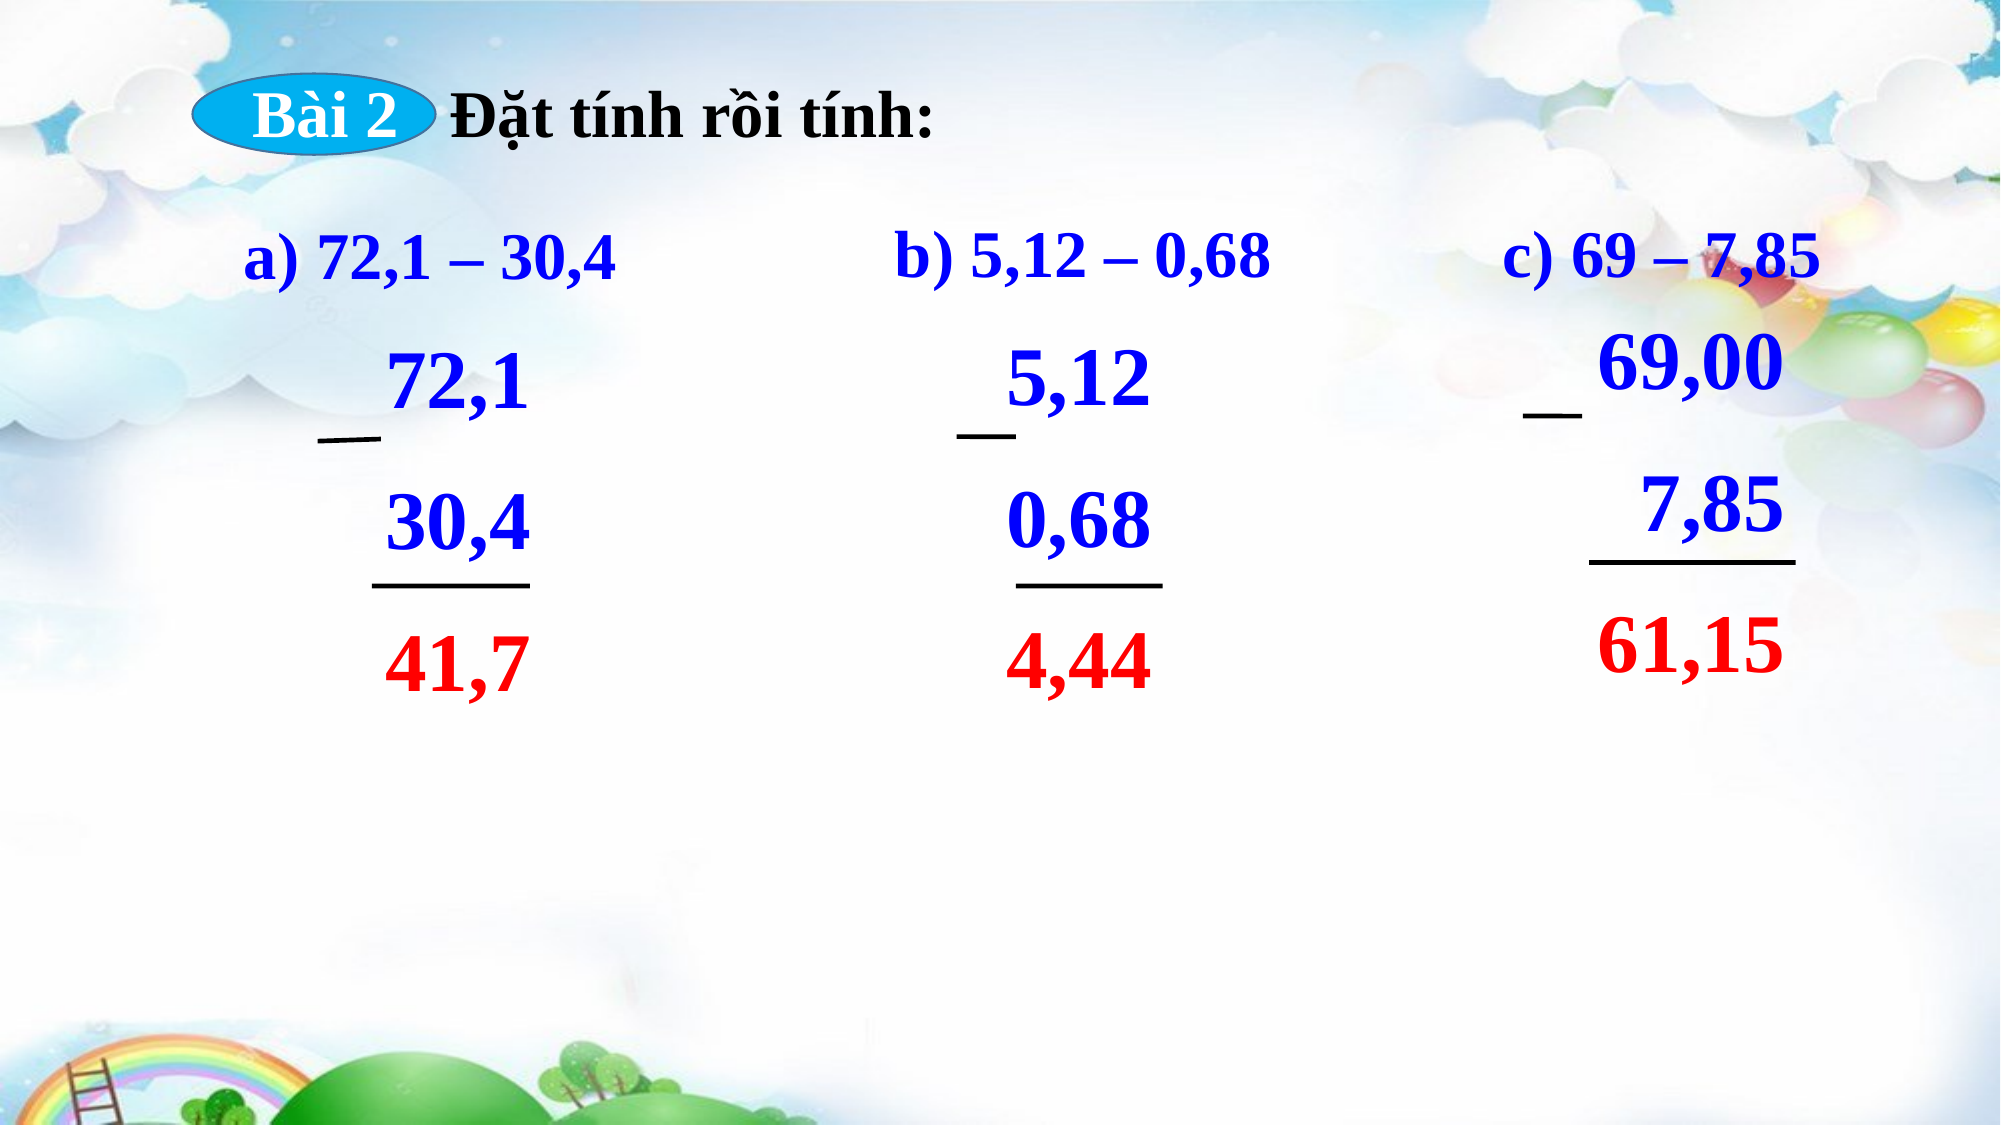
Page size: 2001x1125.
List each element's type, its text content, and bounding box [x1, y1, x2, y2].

text_box 69,00 7,85 61,15 [1458, 298, 1839, 698]
text_box a) 72,1 – 30,4 [229, 204, 639, 300]
text_box [191, 81, 237, 147]
text_box b) 5,12 – 0,68 [880, 202, 1288, 298]
text_box c) 69 – 7,85 [1487, 202, 1838, 298]
text_box 72,1 30,4 41,7 [266, 317, 701, 716]
text_box Bài 2 Đặt tính rồi tính: [237, 63, 1037, 159]
text_box 5,12 0,68 4,44 [866, 314, 1206, 713]
picture [0, 0, 2001, 1125]
